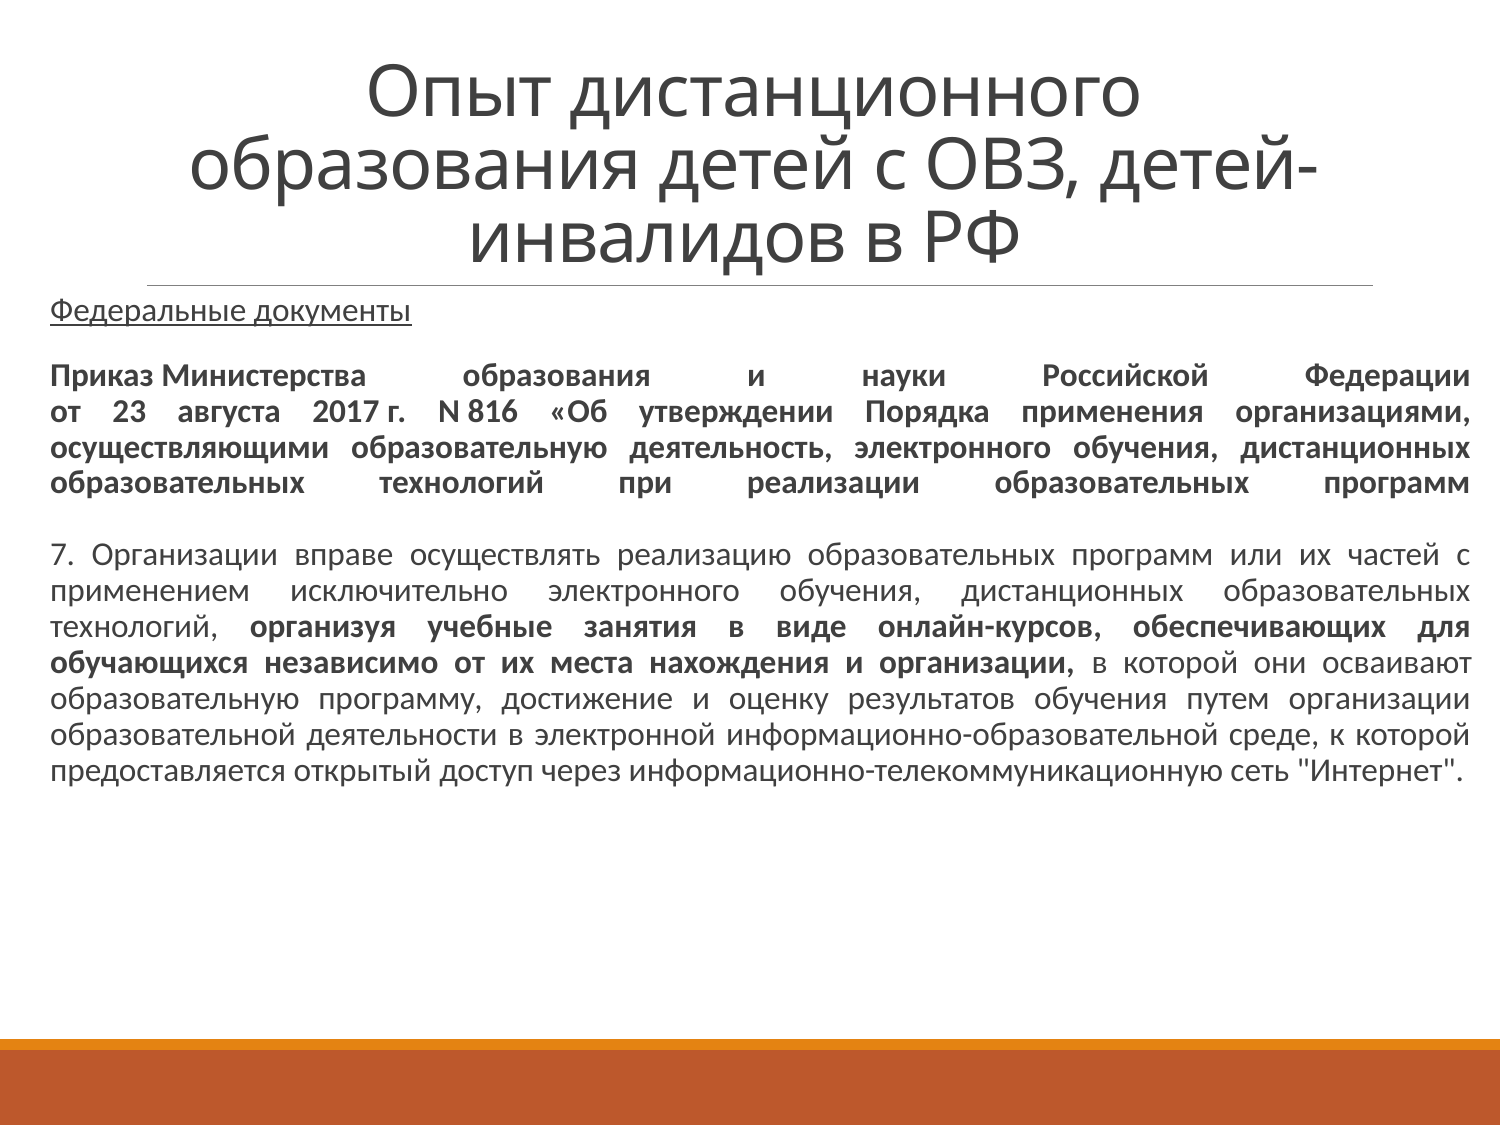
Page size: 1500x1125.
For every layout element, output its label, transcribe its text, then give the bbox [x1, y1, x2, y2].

list Федеральные документы Приказ Министерства образования и науки Российской Федерации от 23 августа 2017 г. N 816 «Об утверждении Порядка применения организациями, осуществляющими образовательную деятельность, электронного обучения, дистанционных образовательных технологий при реализации образовательных программ 7. Организации вправе осуществлять реализацию образовательных программ или их частей с применением исключительно электронного обучения, дистанционных образовательных технологий, организуя учебные занятия в виде онлайн-курсов, обеспечивающих для обучающихся независимо от их места нахождения и организации, в которой они осваивают образовательную программу, достижение и оценку результатов обучения путем организации образовательной деятельности в электронной информационно-образовательной среде, к которой предоставляется открытый доступ через информационно-телекоммуникационную сеть "Интернет". [35, 285, 1473, 1008]
title Опыт дистанционного образования детей с ОВЗ, детей-инвалидов в РФ [135, 47, 1373, 285]
